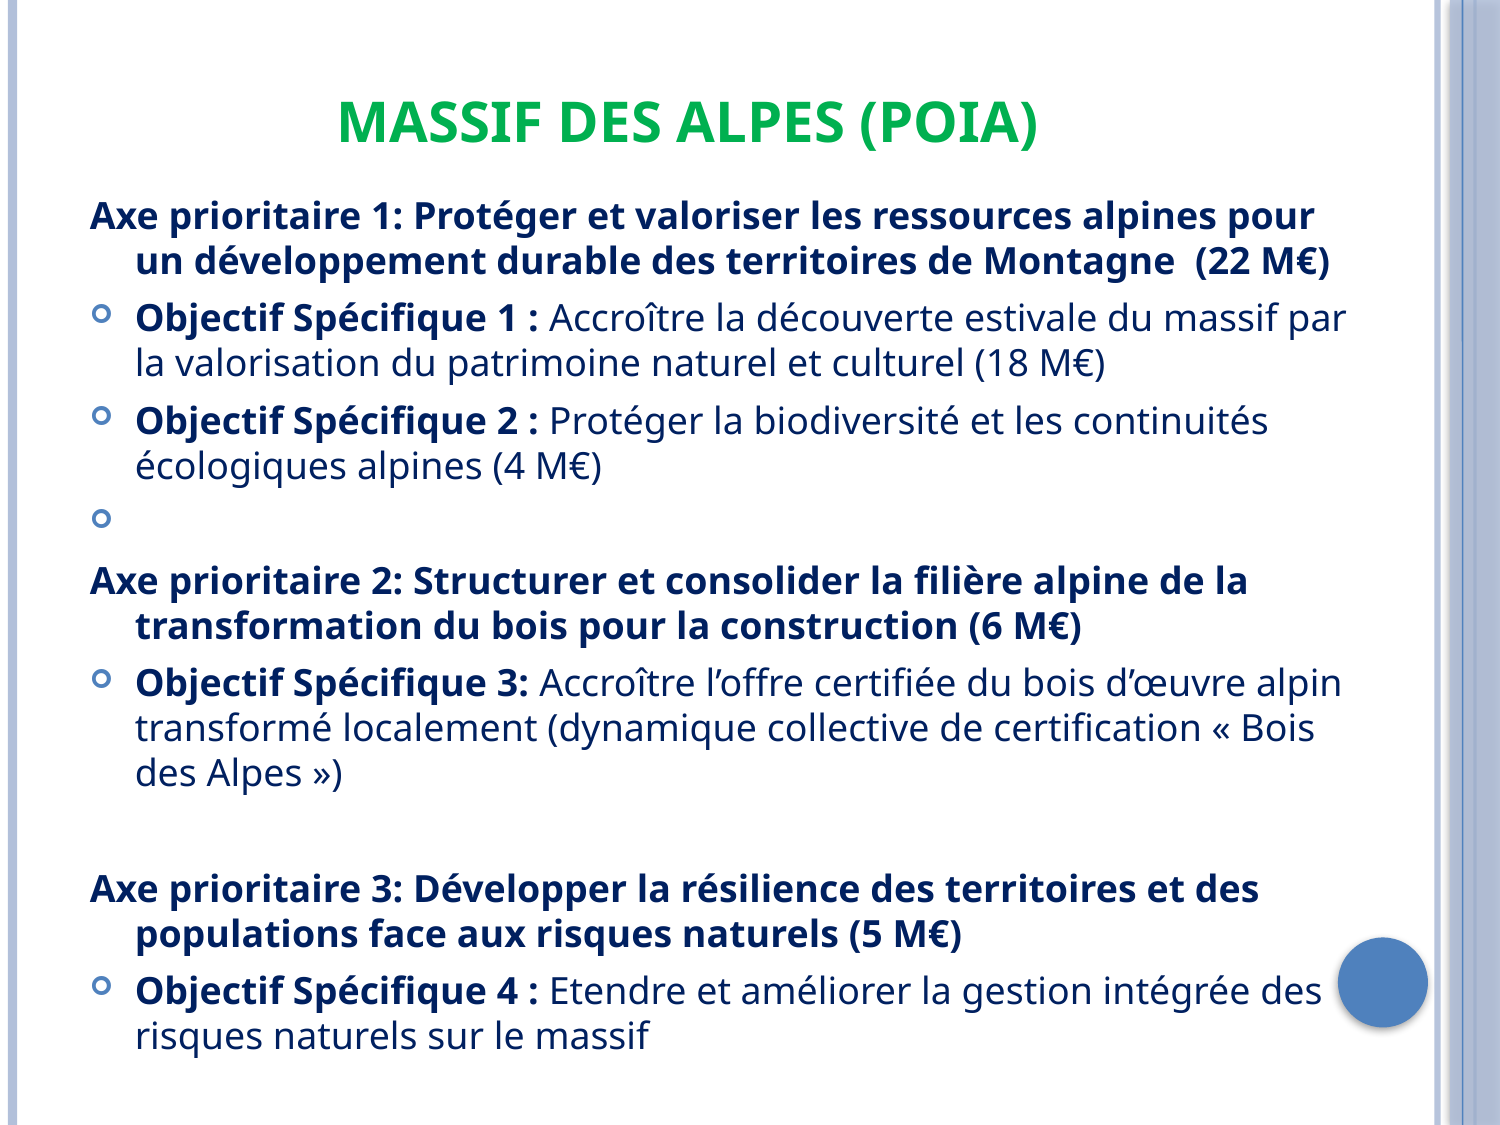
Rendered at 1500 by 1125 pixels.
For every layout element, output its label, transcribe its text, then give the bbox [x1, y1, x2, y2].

list Axe prioritaire 1: Protéger et valoriser les ressources alpines pour un développement durable des territoires de Montagne (22 M€) Objectif Spécifique 1 : Accroître la découverte estivale du massif par la valorisation du patrimoine naturel et culturel (18 M€) Objectif Spécifique 2 : Protéger la biodiversité et les continuités écologiques alpines (4 M€) Axe prioritaire 2: Structurer et consolider la filière alpine de la transformation du bois pour la construction (6 M€) Objectif Spécifique 3: Accroître l’offre certifiée du bois d’œuvre alpin transformé localement (dynamique collective de certification « Bois des Alpes ») Axe prioritaire 3: Développer la résilience des territoires et des populations face aux risques naturels (5 M€) Objectif Spécifique 4 : Etendre et améliorer la gestion intégrée des risques naturels sur le massif [75, 184, 1365, 984]
title Massif des Alpes (POIA) [75, 45, 1300, 161]
